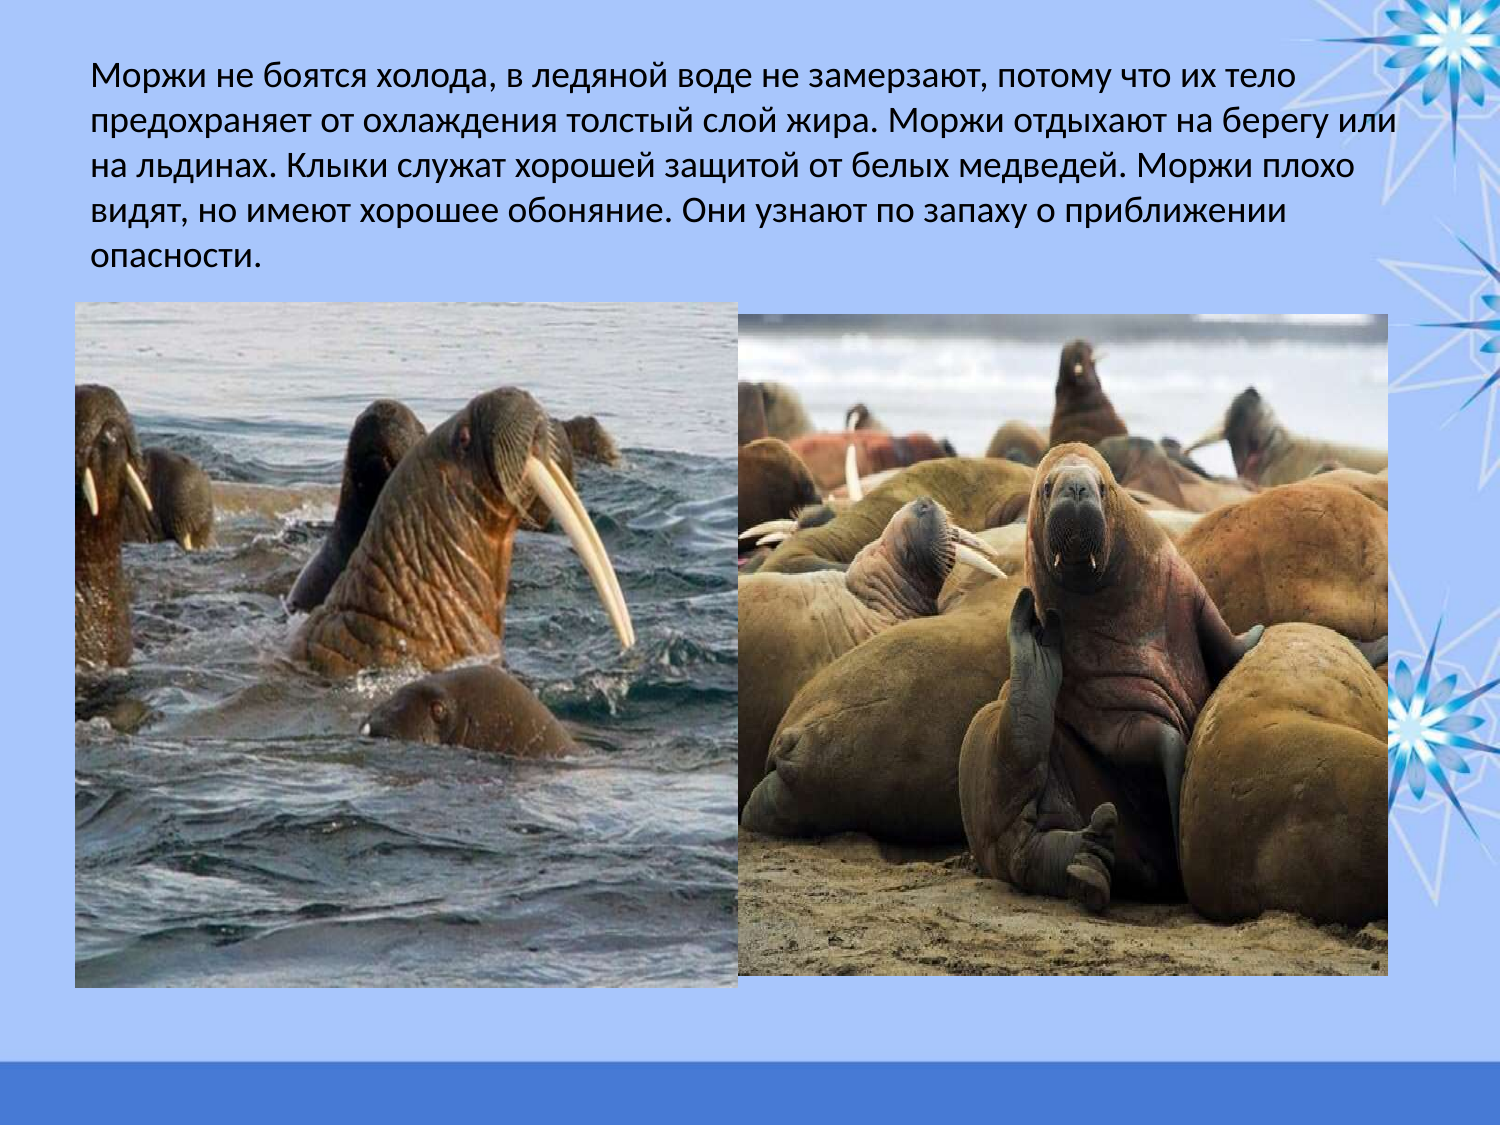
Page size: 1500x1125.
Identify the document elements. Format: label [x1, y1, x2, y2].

list [737, 314, 1389, 977]
picture [0, 0, 1500, 1125]
list [74, 302, 738, 988]
